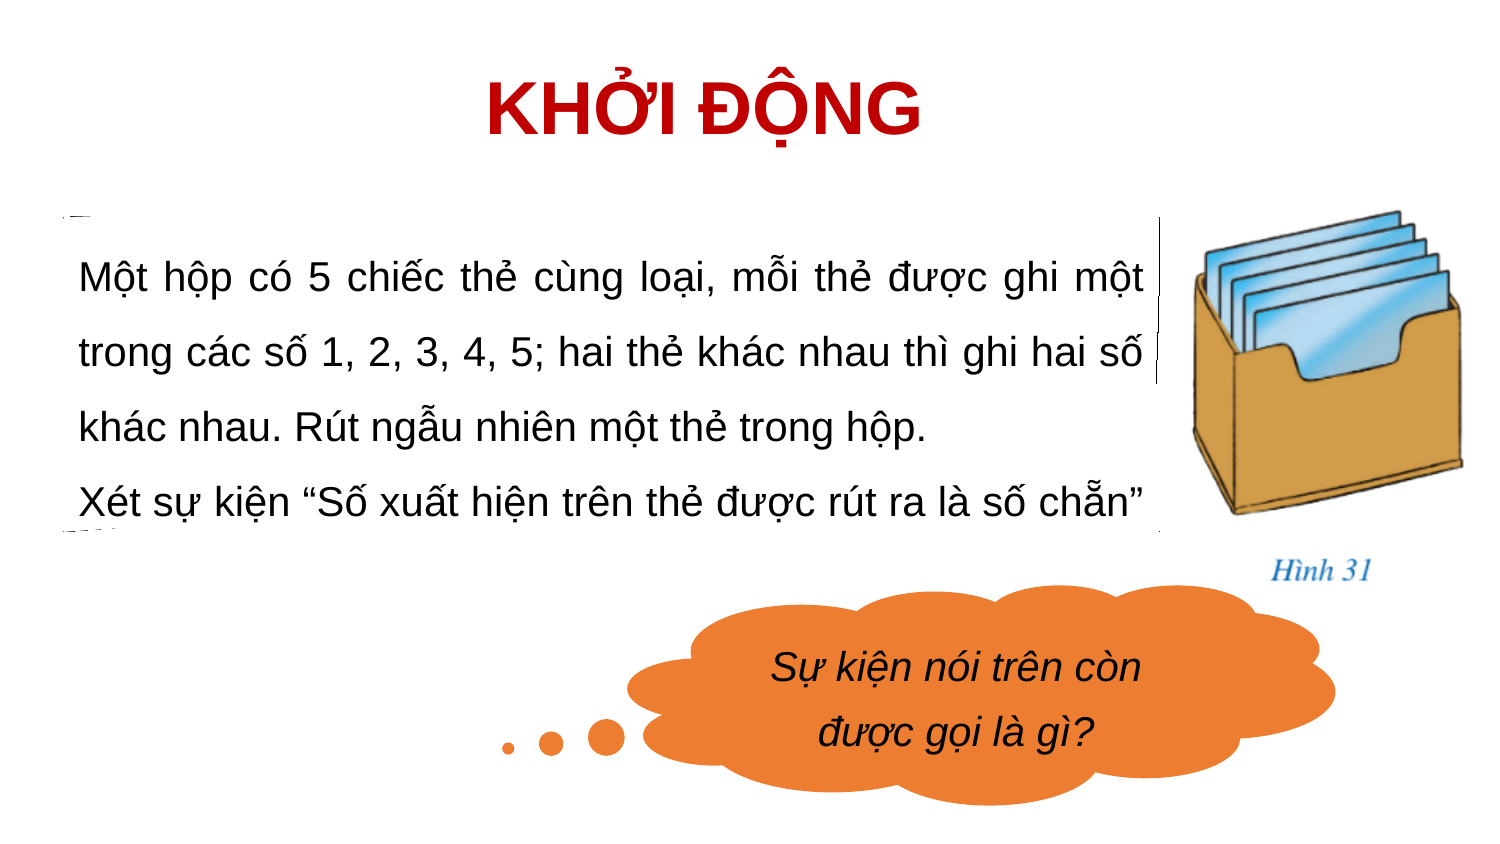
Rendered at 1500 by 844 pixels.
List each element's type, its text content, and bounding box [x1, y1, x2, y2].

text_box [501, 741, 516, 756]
text_box Sự kiện nói trên còn được gọi là gì? [537, 730, 565, 757]
text_box Một hộp có 5 chiếc thẻ cùng loại, mỗi thẻ được ghi một trong các số 1, 2, 3, 4, 5; hai thẻ khác nhau thì ghi hai số khác nhau. Rút ngẫu nhiên một thẻ trong hộp. Xét sự kiện “Số xuất hiện trên thẻ được rút ra là số chẵn” [55, 200, 1160, 534]
text_box Sự kiện nói trên còn được gọi là gì? [586, 718, 626, 757]
text_box Sự kiện nói trên còn được gọi là gì? [626, 584, 1337, 807]
picture [1170, 191, 1500, 601]
text_box KHỞI ĐỘNG [432, 52, 1018, 158]
